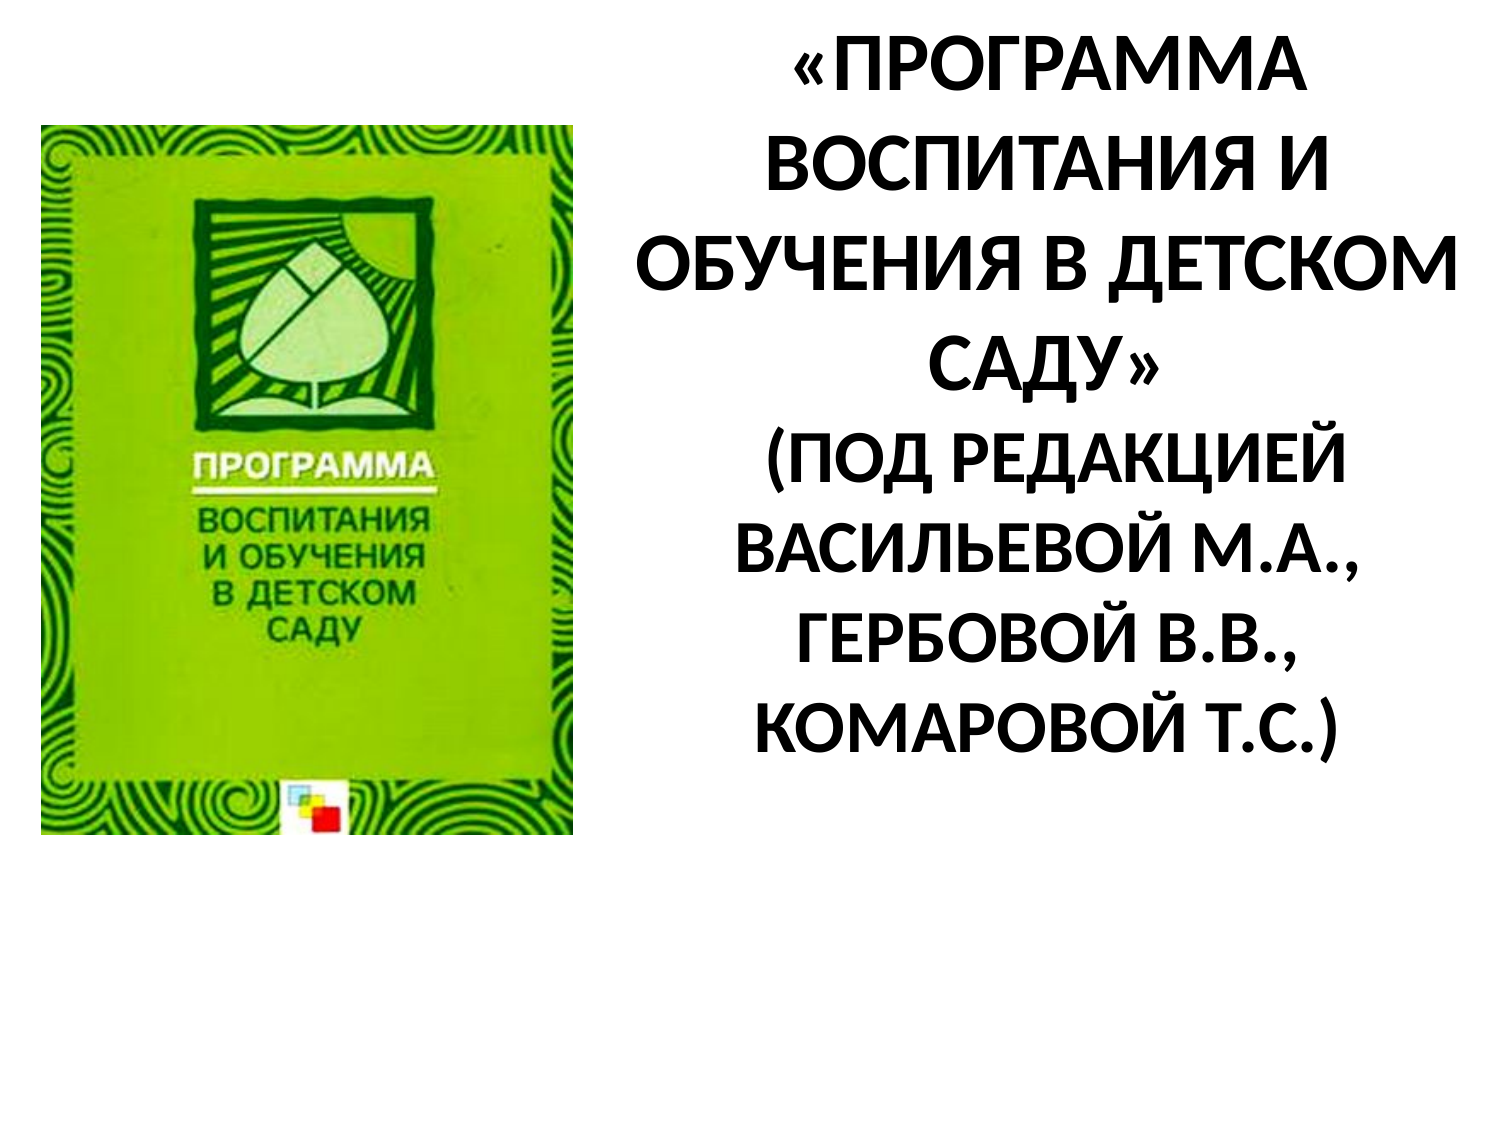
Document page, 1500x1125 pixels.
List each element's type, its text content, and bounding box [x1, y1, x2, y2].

title «Программа воспитания и обучения в детском саду» (Под редакцией Васильевой М.А., Гербовой В.В., Комаровой Т.С.) [596, 0, 1500, 953]
picture [41, 125, 574, 835]
